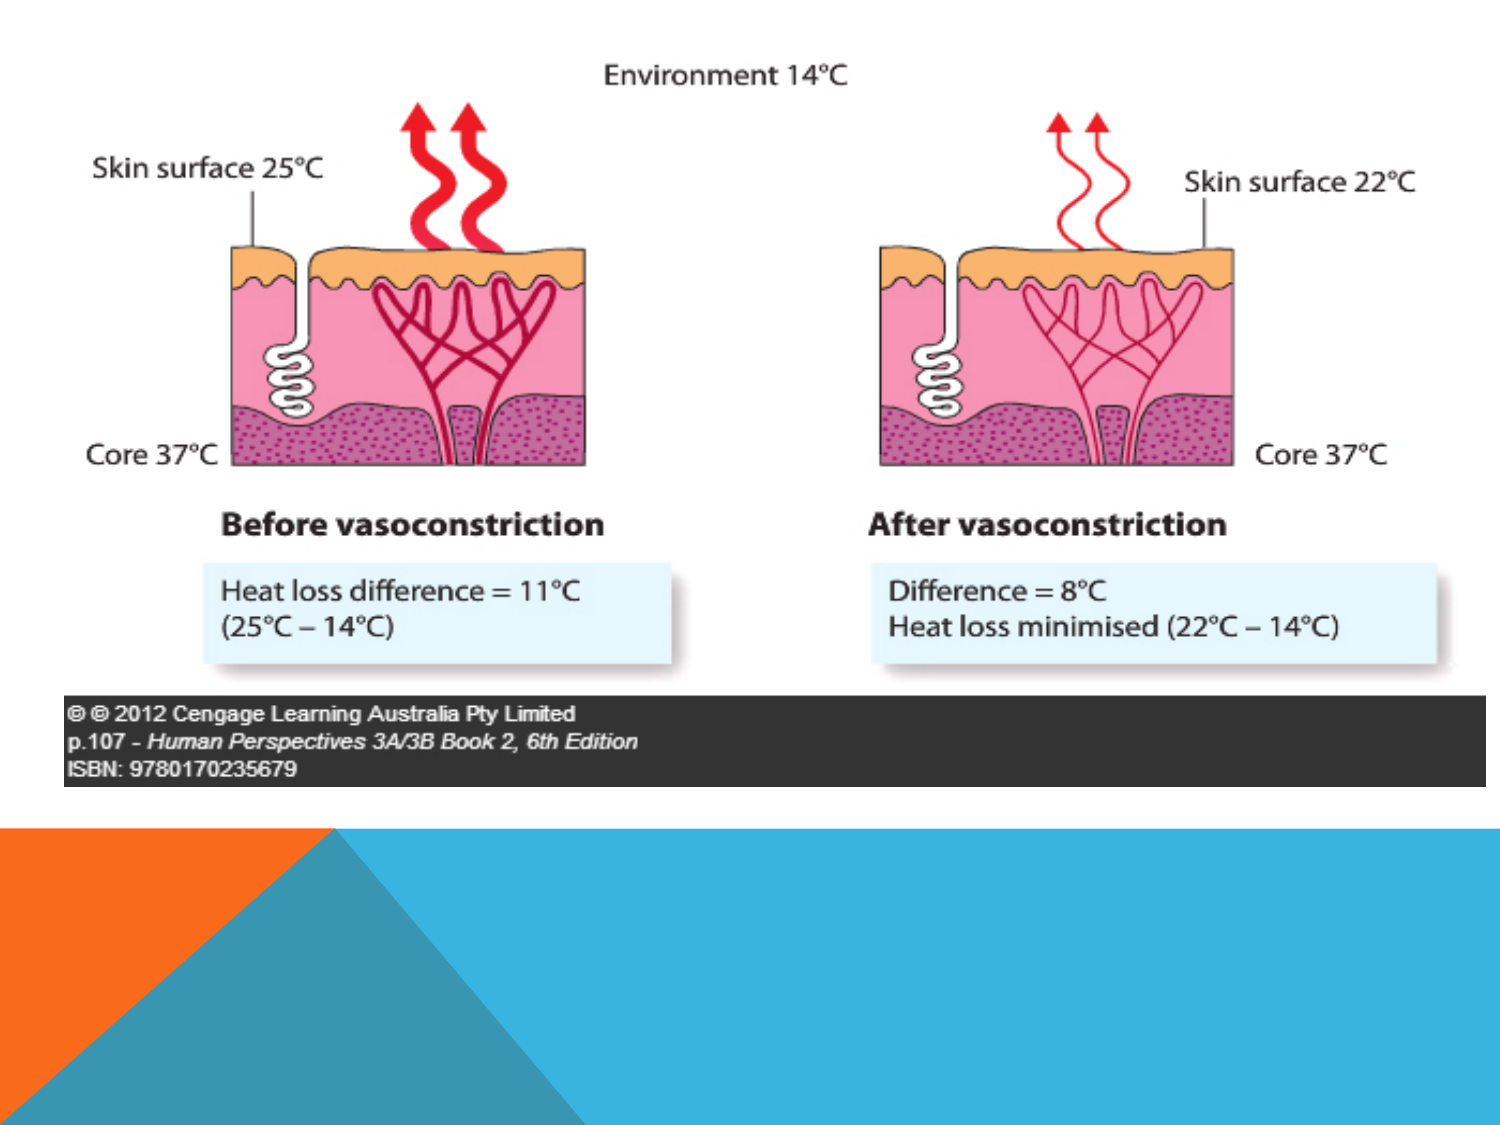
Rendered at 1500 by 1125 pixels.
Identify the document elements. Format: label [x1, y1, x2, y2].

picture [64, 30, 1486, 788]
